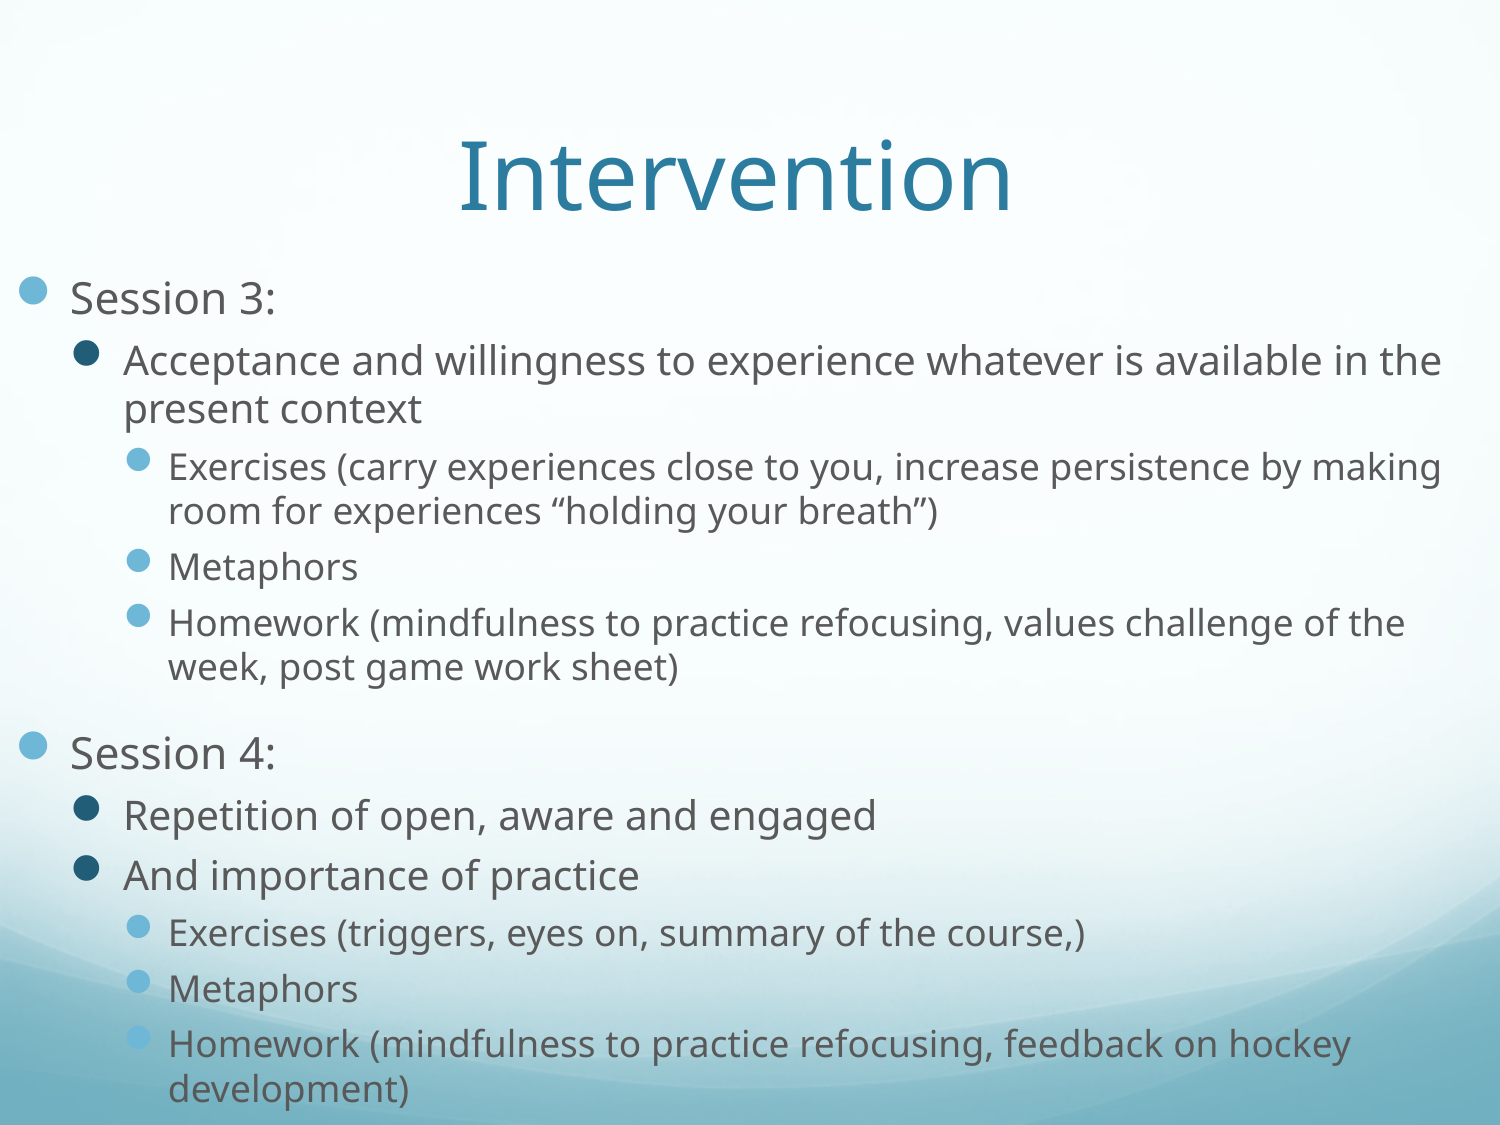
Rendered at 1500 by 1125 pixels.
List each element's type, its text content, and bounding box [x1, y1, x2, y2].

title Intervention [90, 17, 1410, 237]
list Session 3: Acceptance and willingness to experience whatever is available in the present context Exercises (carry experiences close to you, increase persistence by making room for experiences “holding your breath”) Metaphors Homework (mindfulness to practice refocusing, values challenge of the week, post game work sheet) Session 4: Repetition of open, aware and engaged And importance of practice Exercises (triggers, eyes on, summary of the course,) Metaphors Homework (mindfulness to practice refocusing, feedback on hockey development) [0, 262, 1500, 1125]
